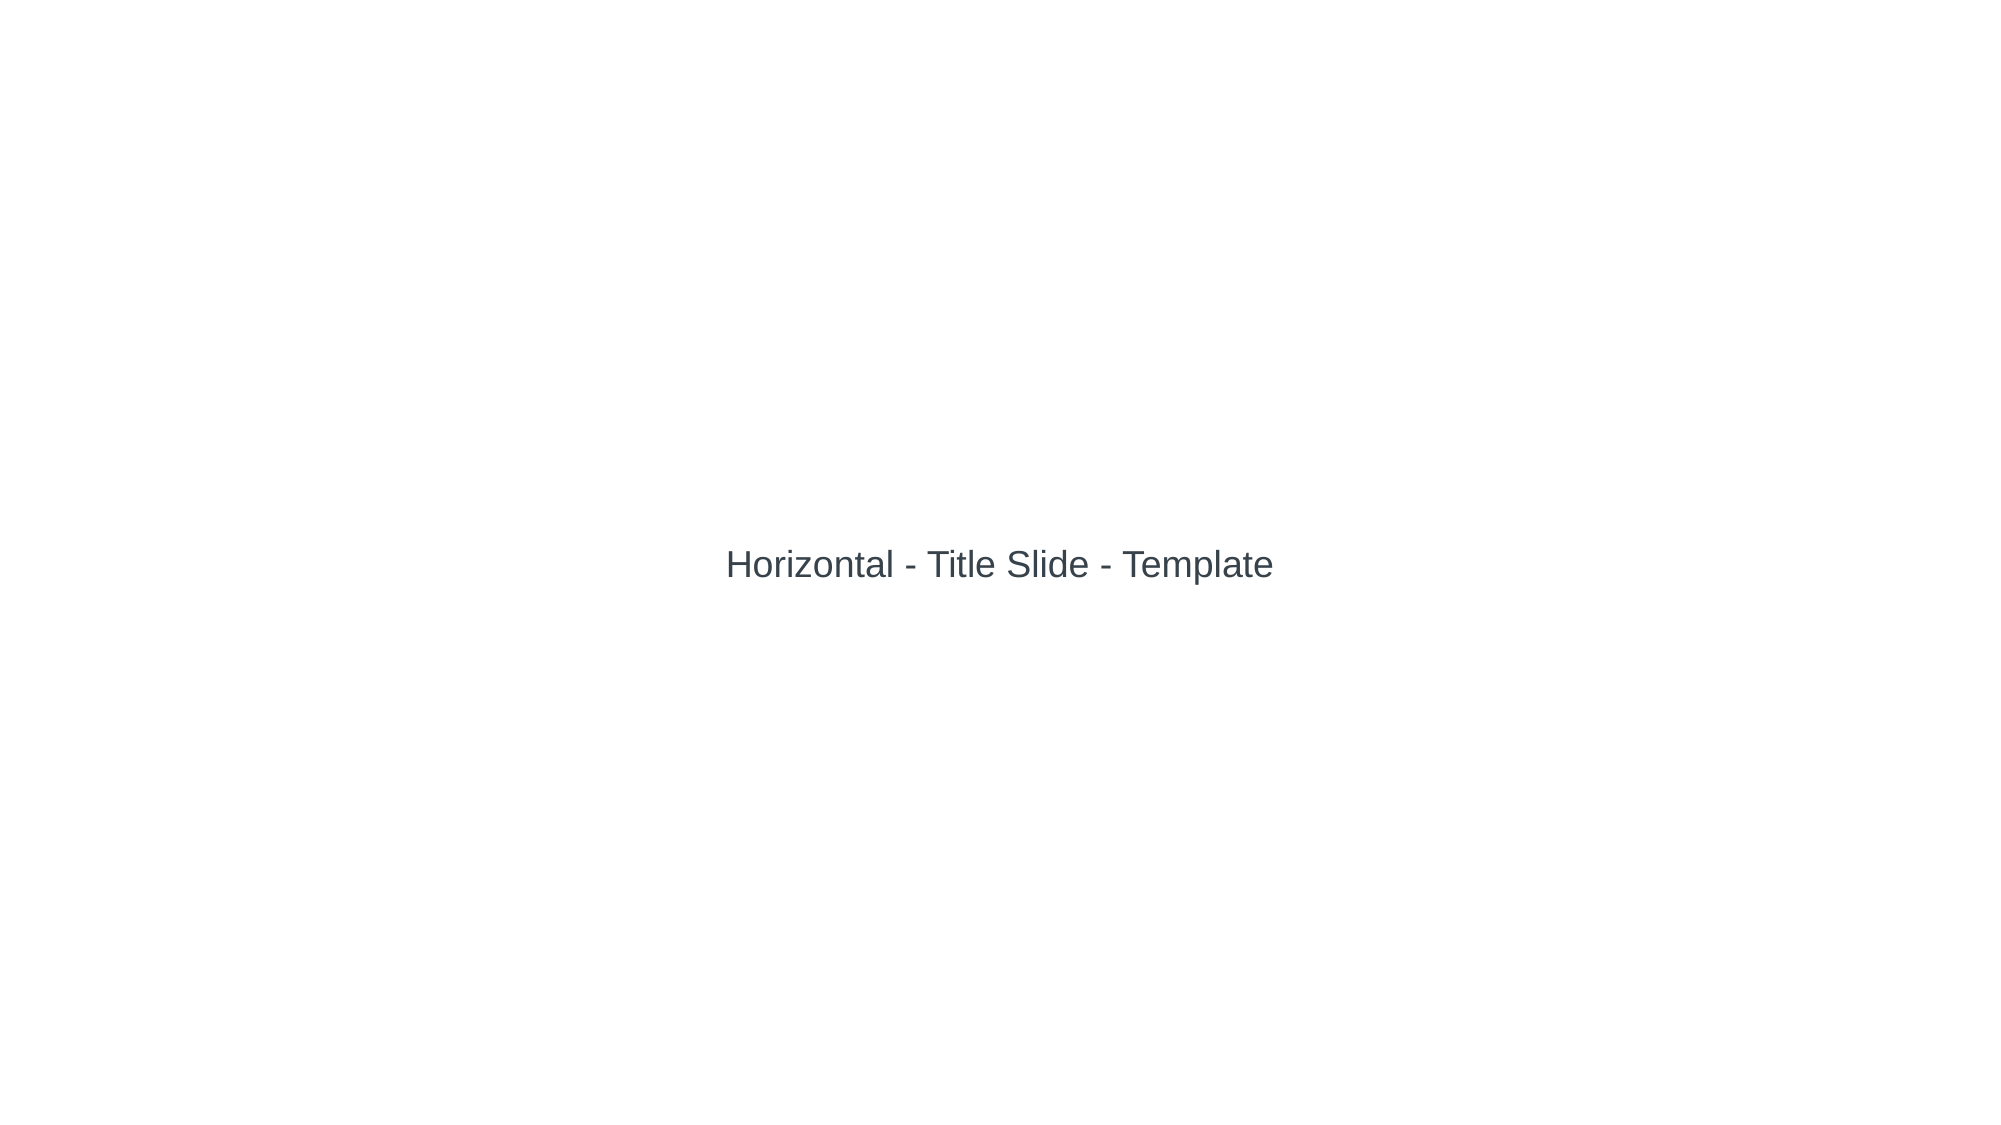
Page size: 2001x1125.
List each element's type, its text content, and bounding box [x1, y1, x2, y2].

text_box Horizontal - Title Slide - Template [710, 532, 1290, 592]
